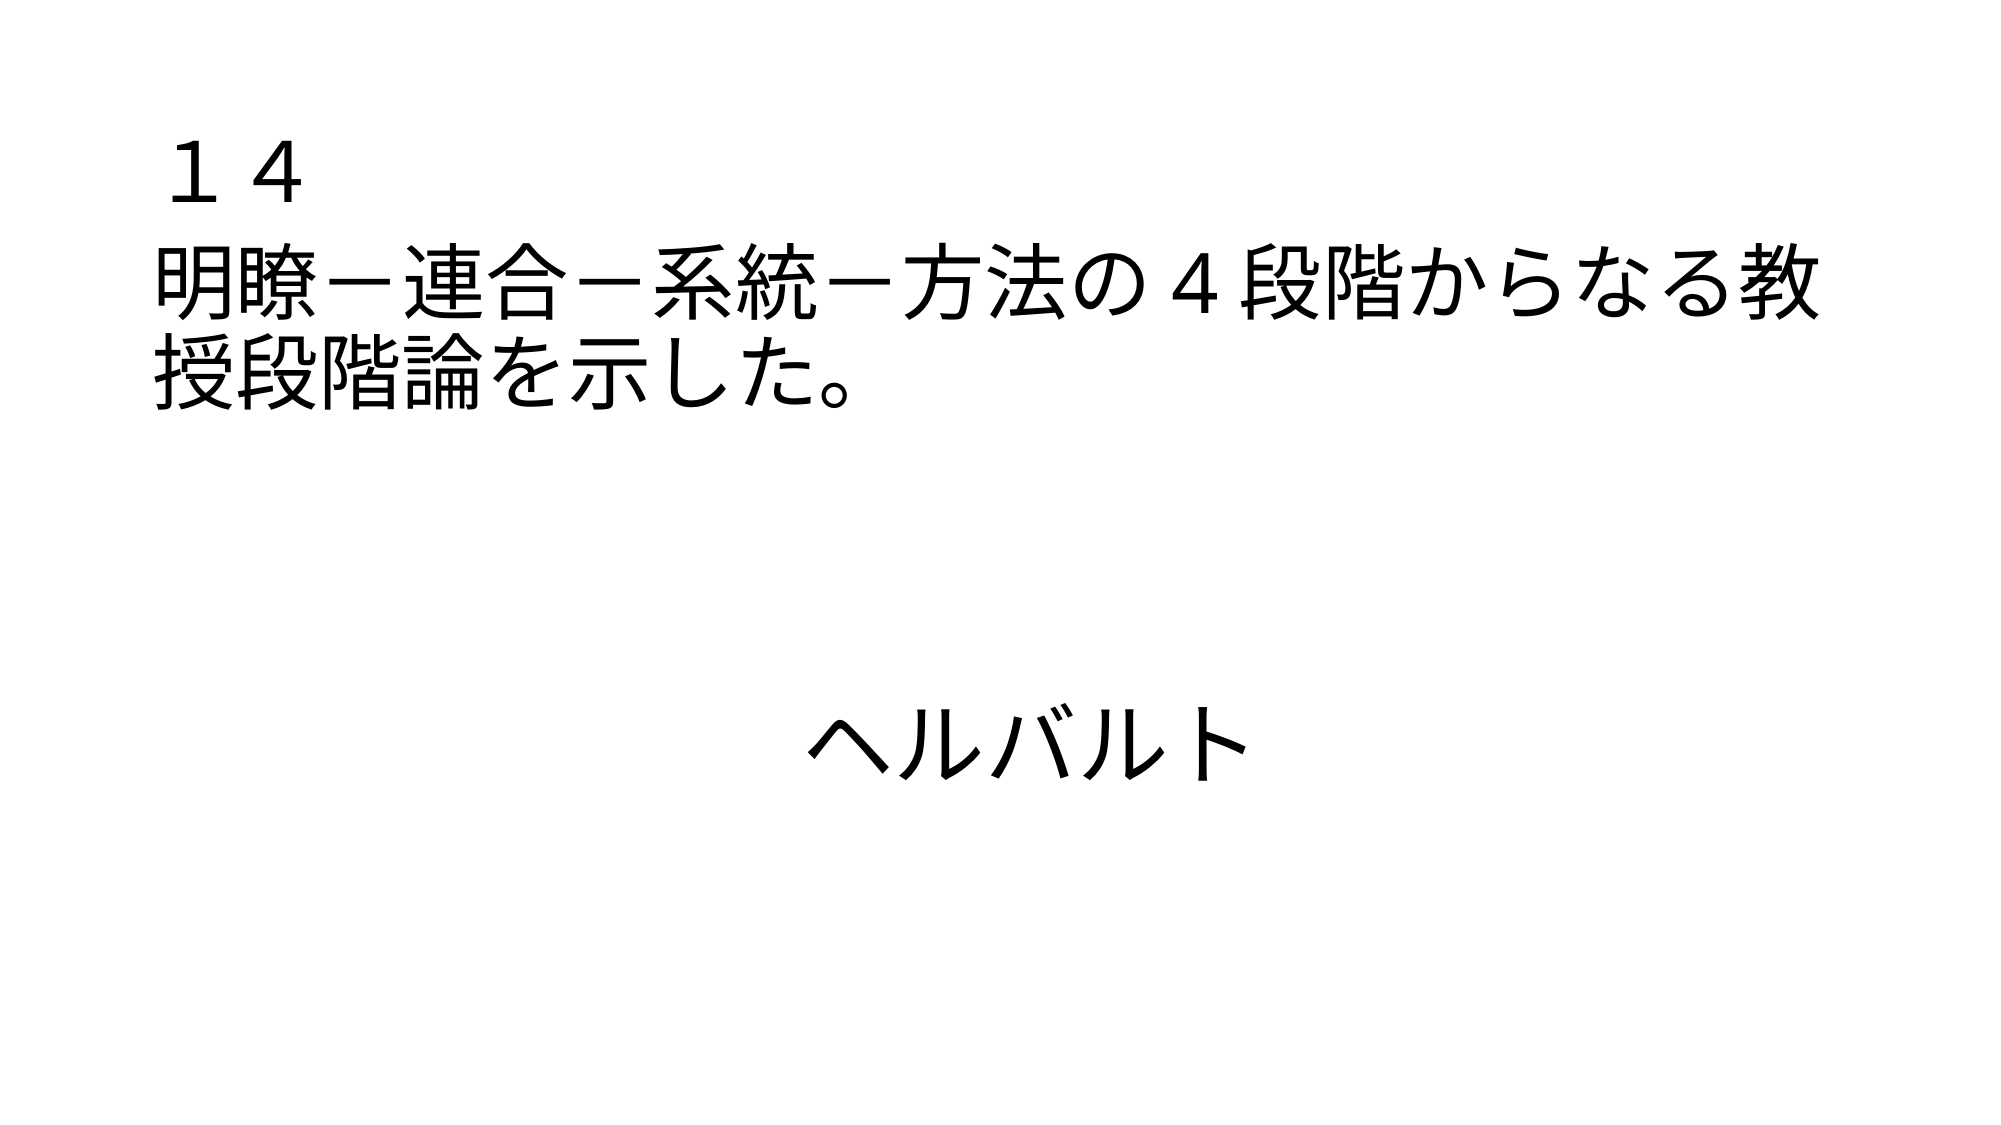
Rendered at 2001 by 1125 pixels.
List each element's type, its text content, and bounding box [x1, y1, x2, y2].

list １４ 明瞭－連合－系統－方法の4段階からなる教授段階論を示した。 [137, 123, 1863, 621]
title ヘルバルト [168, 660, 1894, 838]
